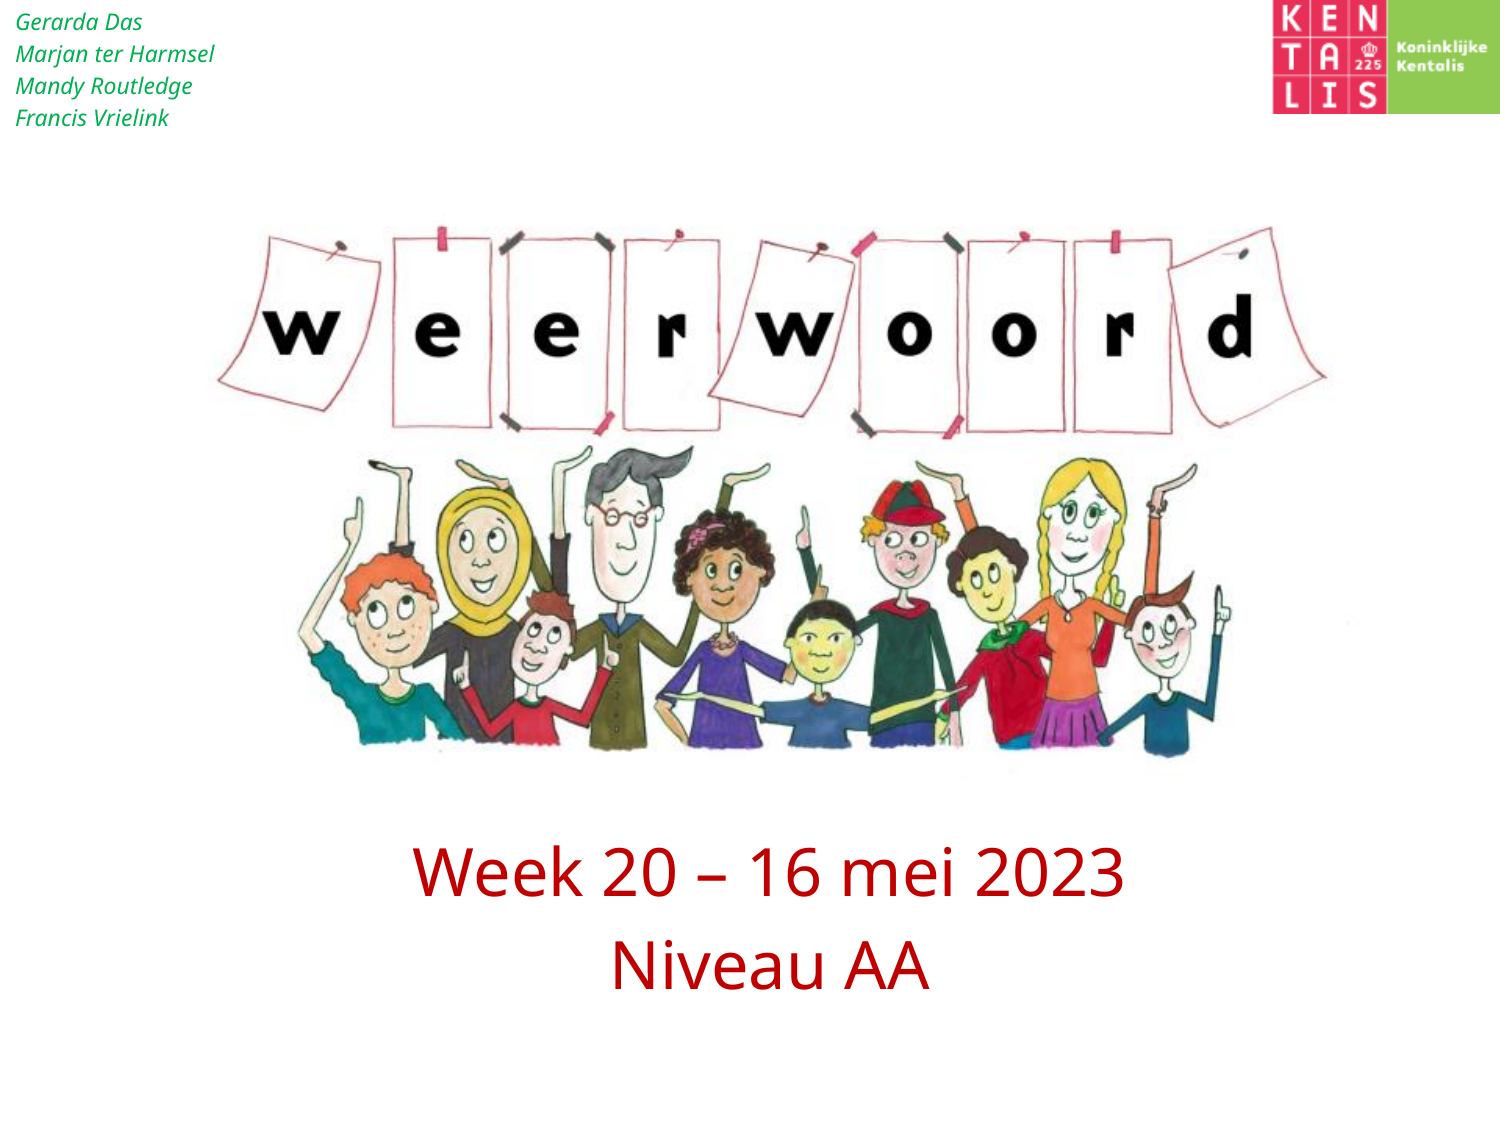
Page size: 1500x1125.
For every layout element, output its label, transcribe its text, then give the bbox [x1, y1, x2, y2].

picture [182, 176, 1359, 780]
text_box Gerarda Das Marjan ter Harmsel Mandy Routledge Francis Vrielink [0, 0, 420, 197]
picture [1272, 0, 1500, 114]
subtitle Week 20 – 16 mei 2023 Niveau AA [194, 822, 1346, 1035]
